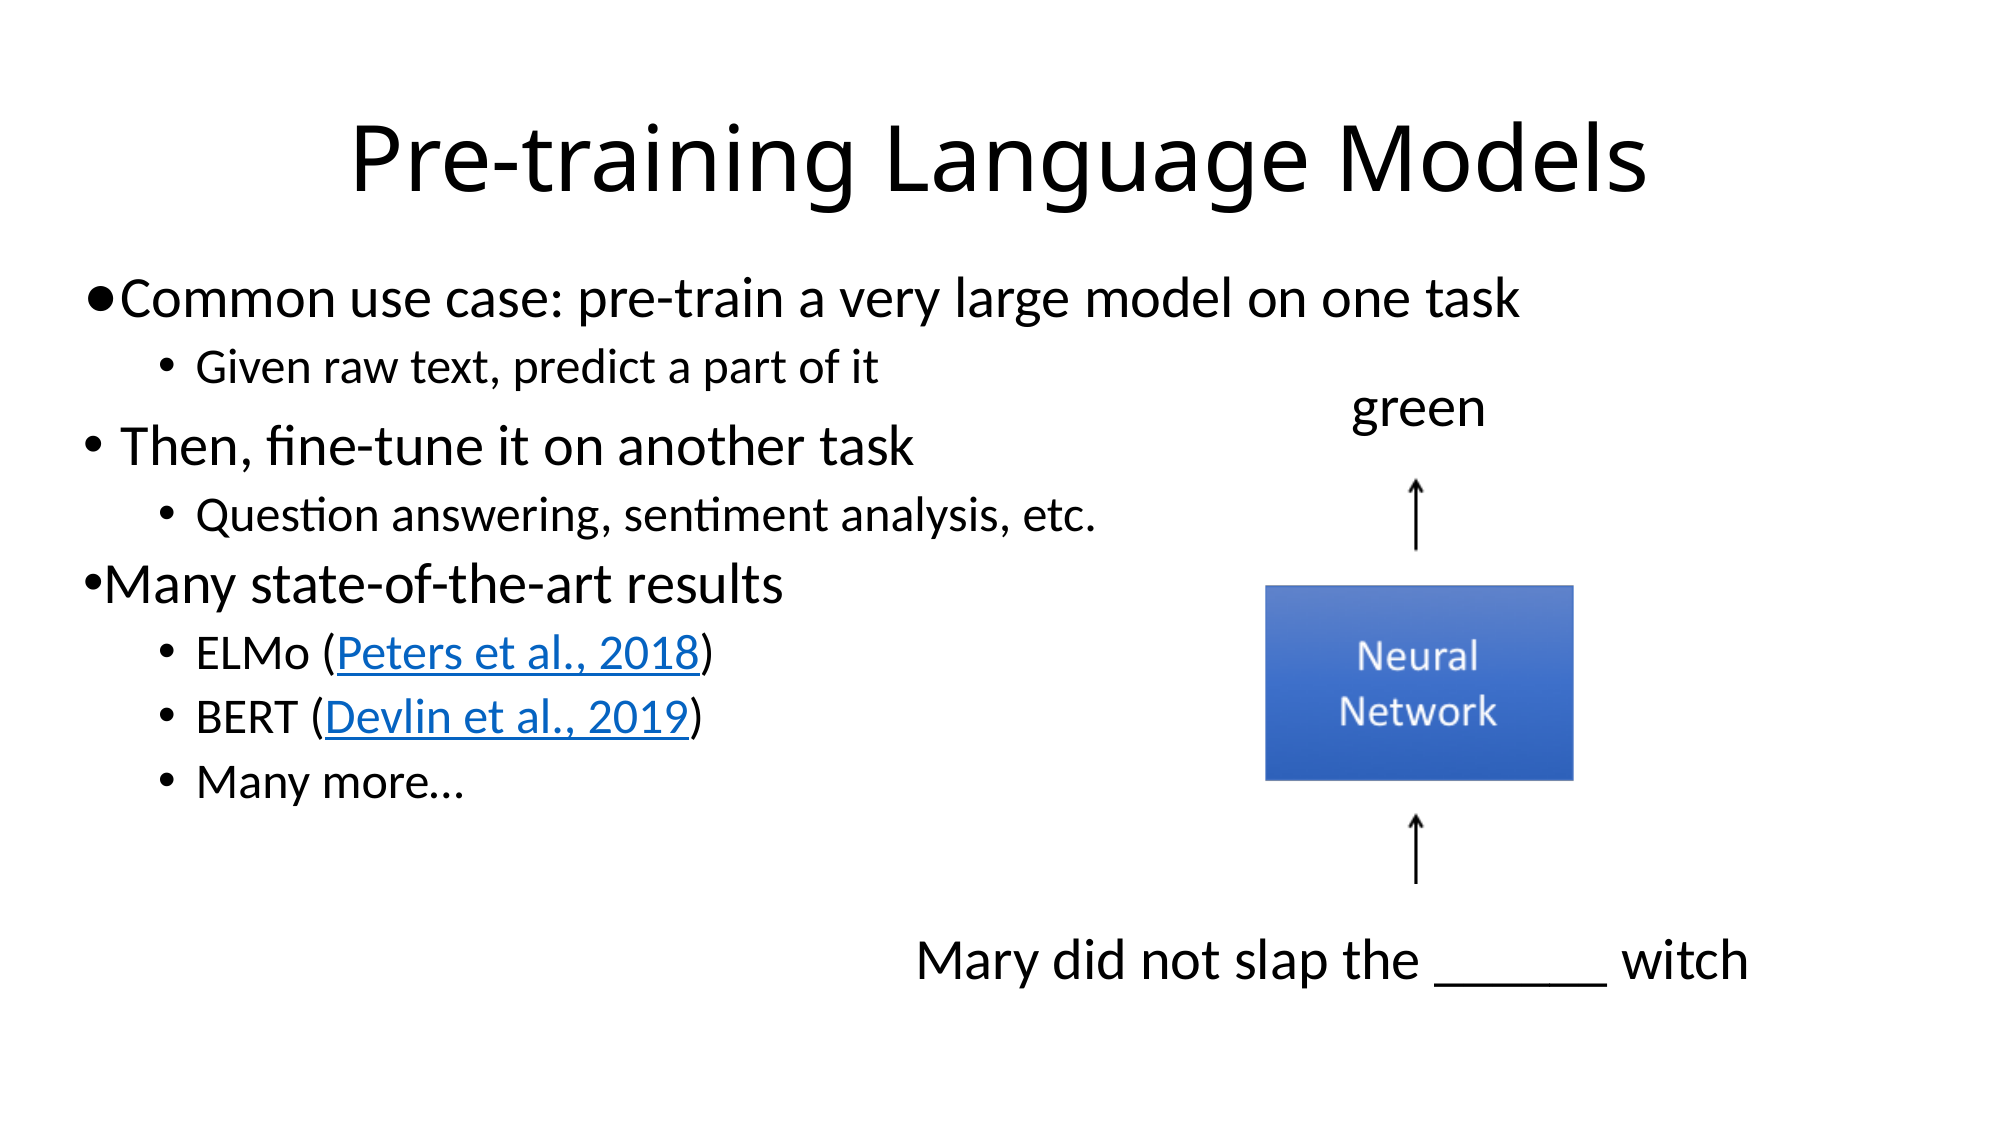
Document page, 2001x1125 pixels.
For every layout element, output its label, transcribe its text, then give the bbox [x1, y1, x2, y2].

text_box Mary did not slap the ______ witch [900, 913, 1939, 999]
picture [1265, 461, 1574, 884]
text_box green [1295, 361, 1544, 446]
title Pre-training Language Models [68, 97, 1932, 223]
list Common use case: pre-train a very large model on one task Given raw text, predict a part of it Then, fine-tune it on another task Question answering, sentiment analysis, etc. Many state-of-the-art results ELMo (Peters et al., 2018) BERT (Devlin et al., 2019) Many more… [68, 252, 1932, 1000]
